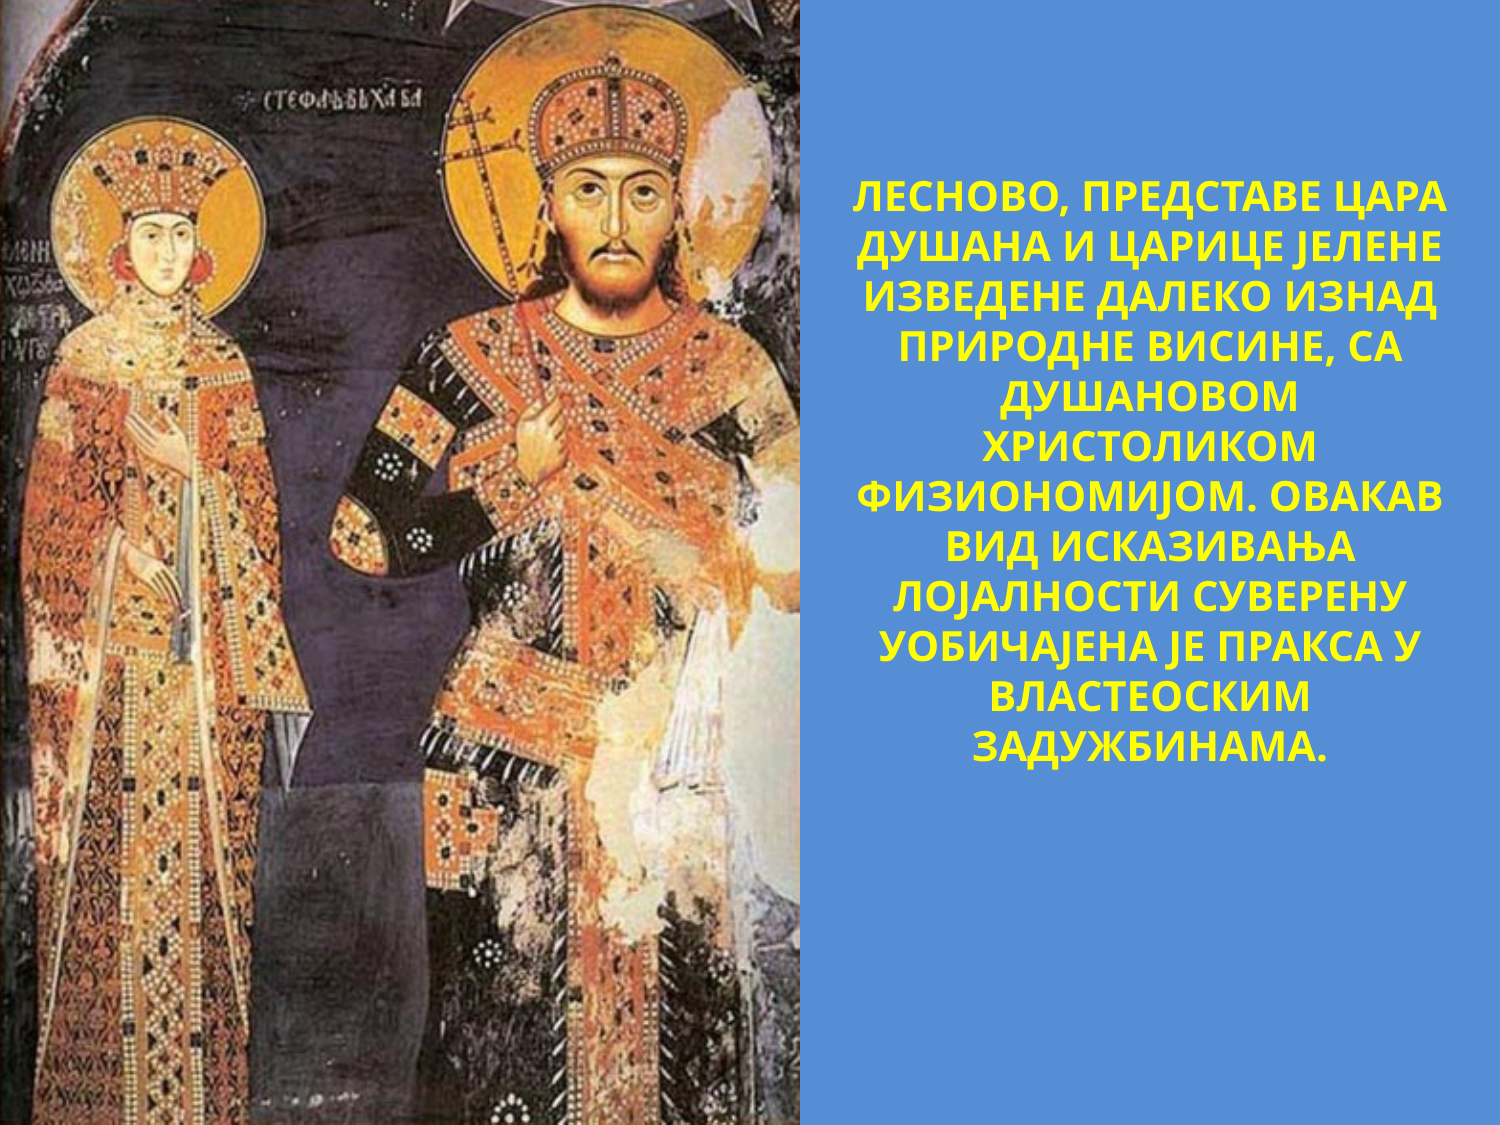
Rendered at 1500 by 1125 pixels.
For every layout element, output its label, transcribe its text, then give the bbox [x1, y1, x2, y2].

text_box ЛЕСНОВО, ПРЕДСТАВЕ ЦАРА ДУШАНА И ЦАРИЦЕ ЈЕЛЕНЕ ИЗВЕДЕНЕ ДАЛЕКО ИЗНАД ПРИРОДНЕ ВИСИНЕ, СА ДУШАНОВОМ ХРИСТОЛИКОМ ФИЗИОНОМИЈОМ. ОВАКАВ ВИД ИСКАЗИВАЊА ЛОЈАЛНОСТИ СУВЕРЕНУ УОБИЧАЈЕНА ЈЕ ПРАКСА У ВЛАСТЕОСКИМ ЗАДУЖБИНАМА. [825, 162, 1475, 778]
picture [0, 0, 801, 1125]
